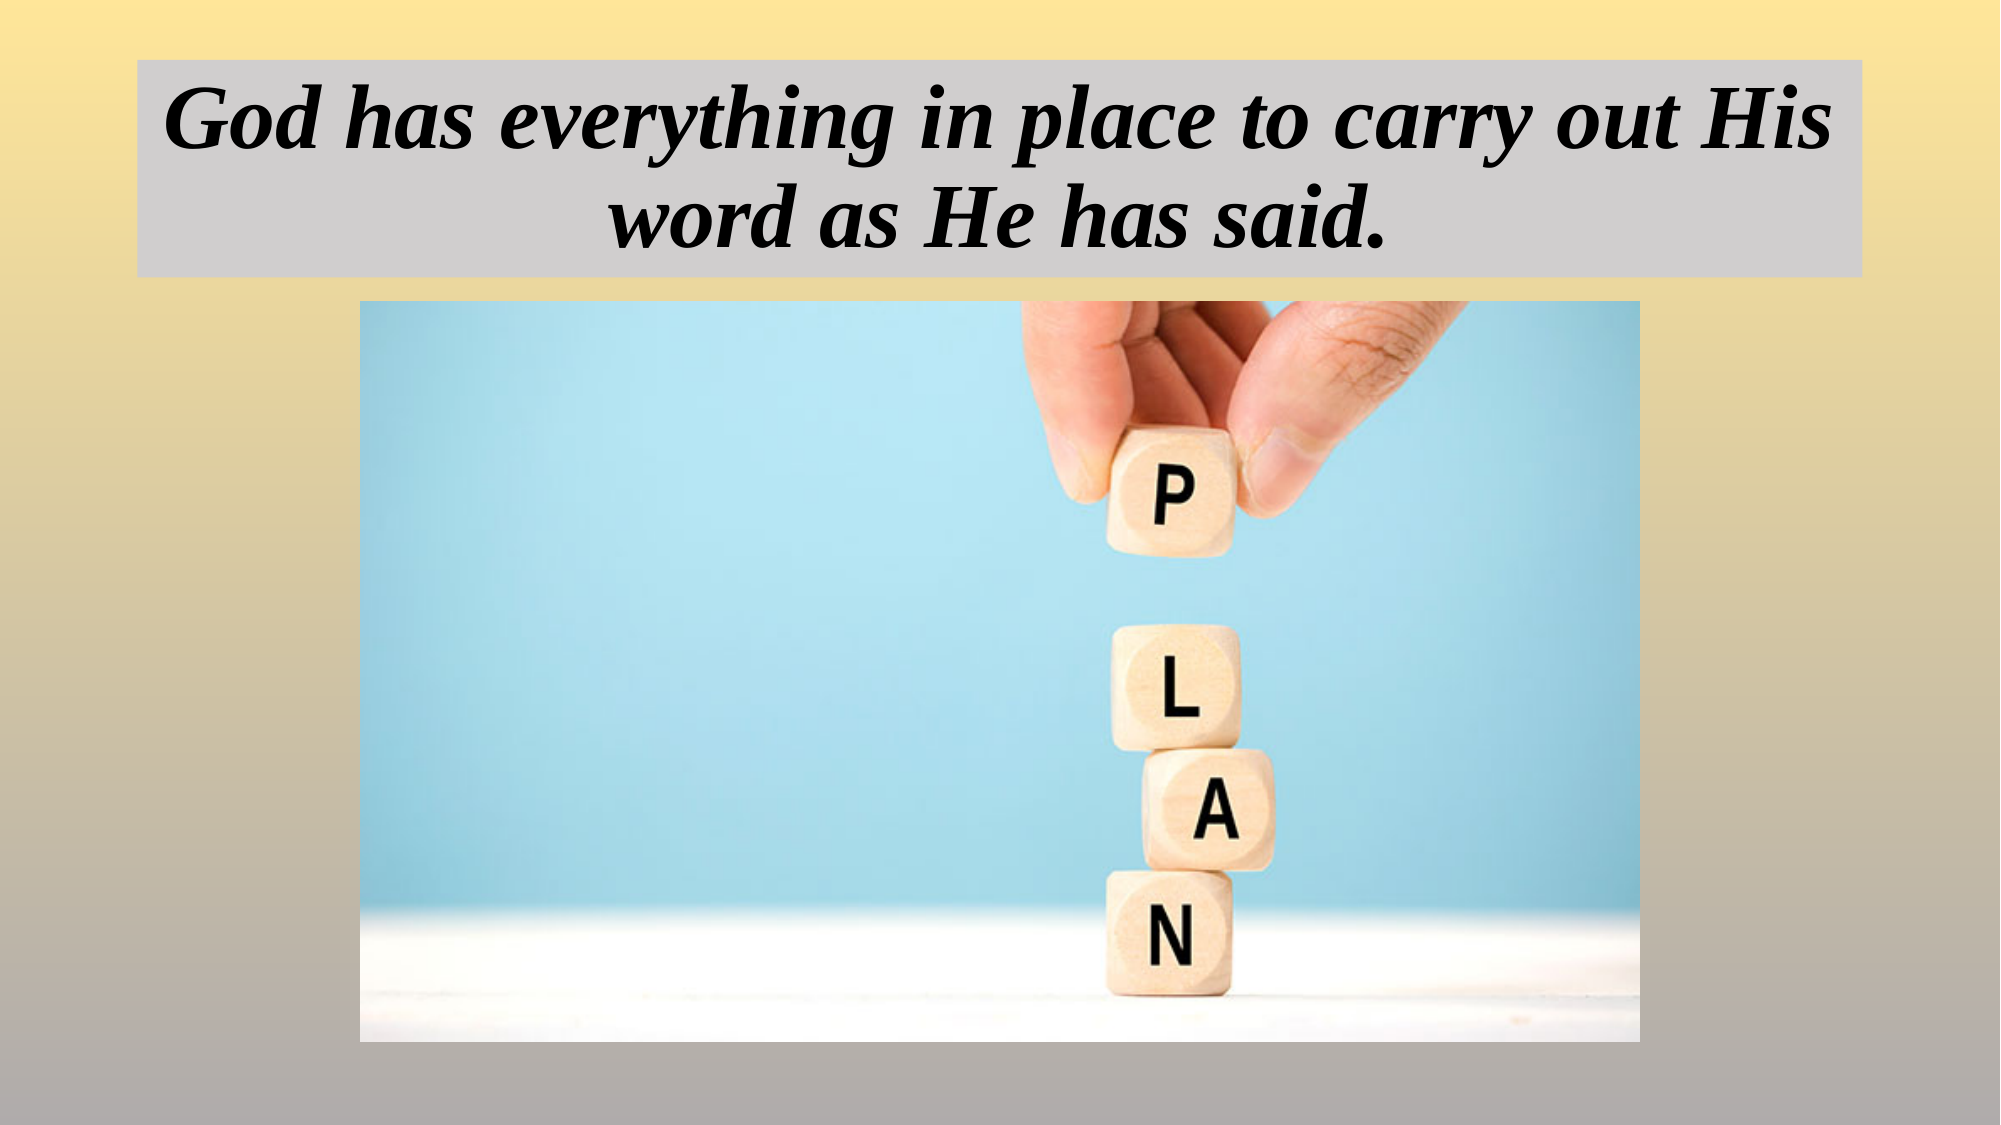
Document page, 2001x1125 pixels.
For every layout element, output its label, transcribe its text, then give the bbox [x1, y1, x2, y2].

title God has everything in place to carry out His word as He has said. [137, 59, 1863, 278]
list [360, 301, 1640, 1042]
